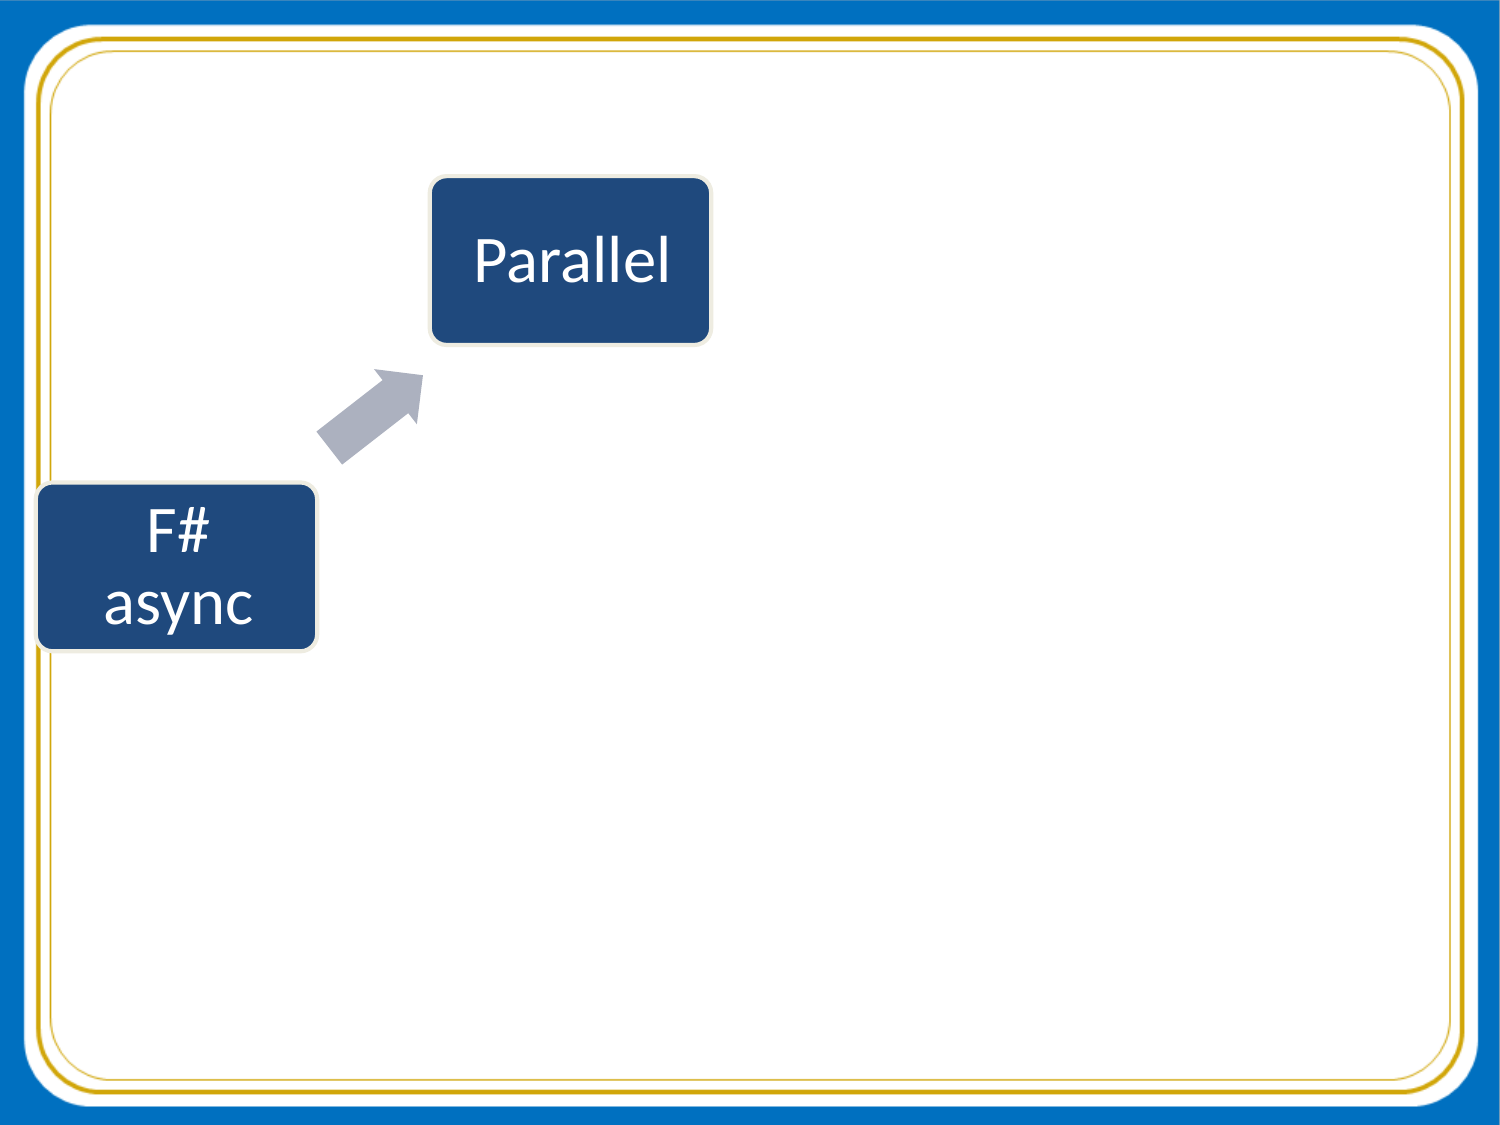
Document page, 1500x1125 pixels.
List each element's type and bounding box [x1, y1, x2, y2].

list [34, 128, 1500, 1006]
picture [0, 0, 1500, 1125]
